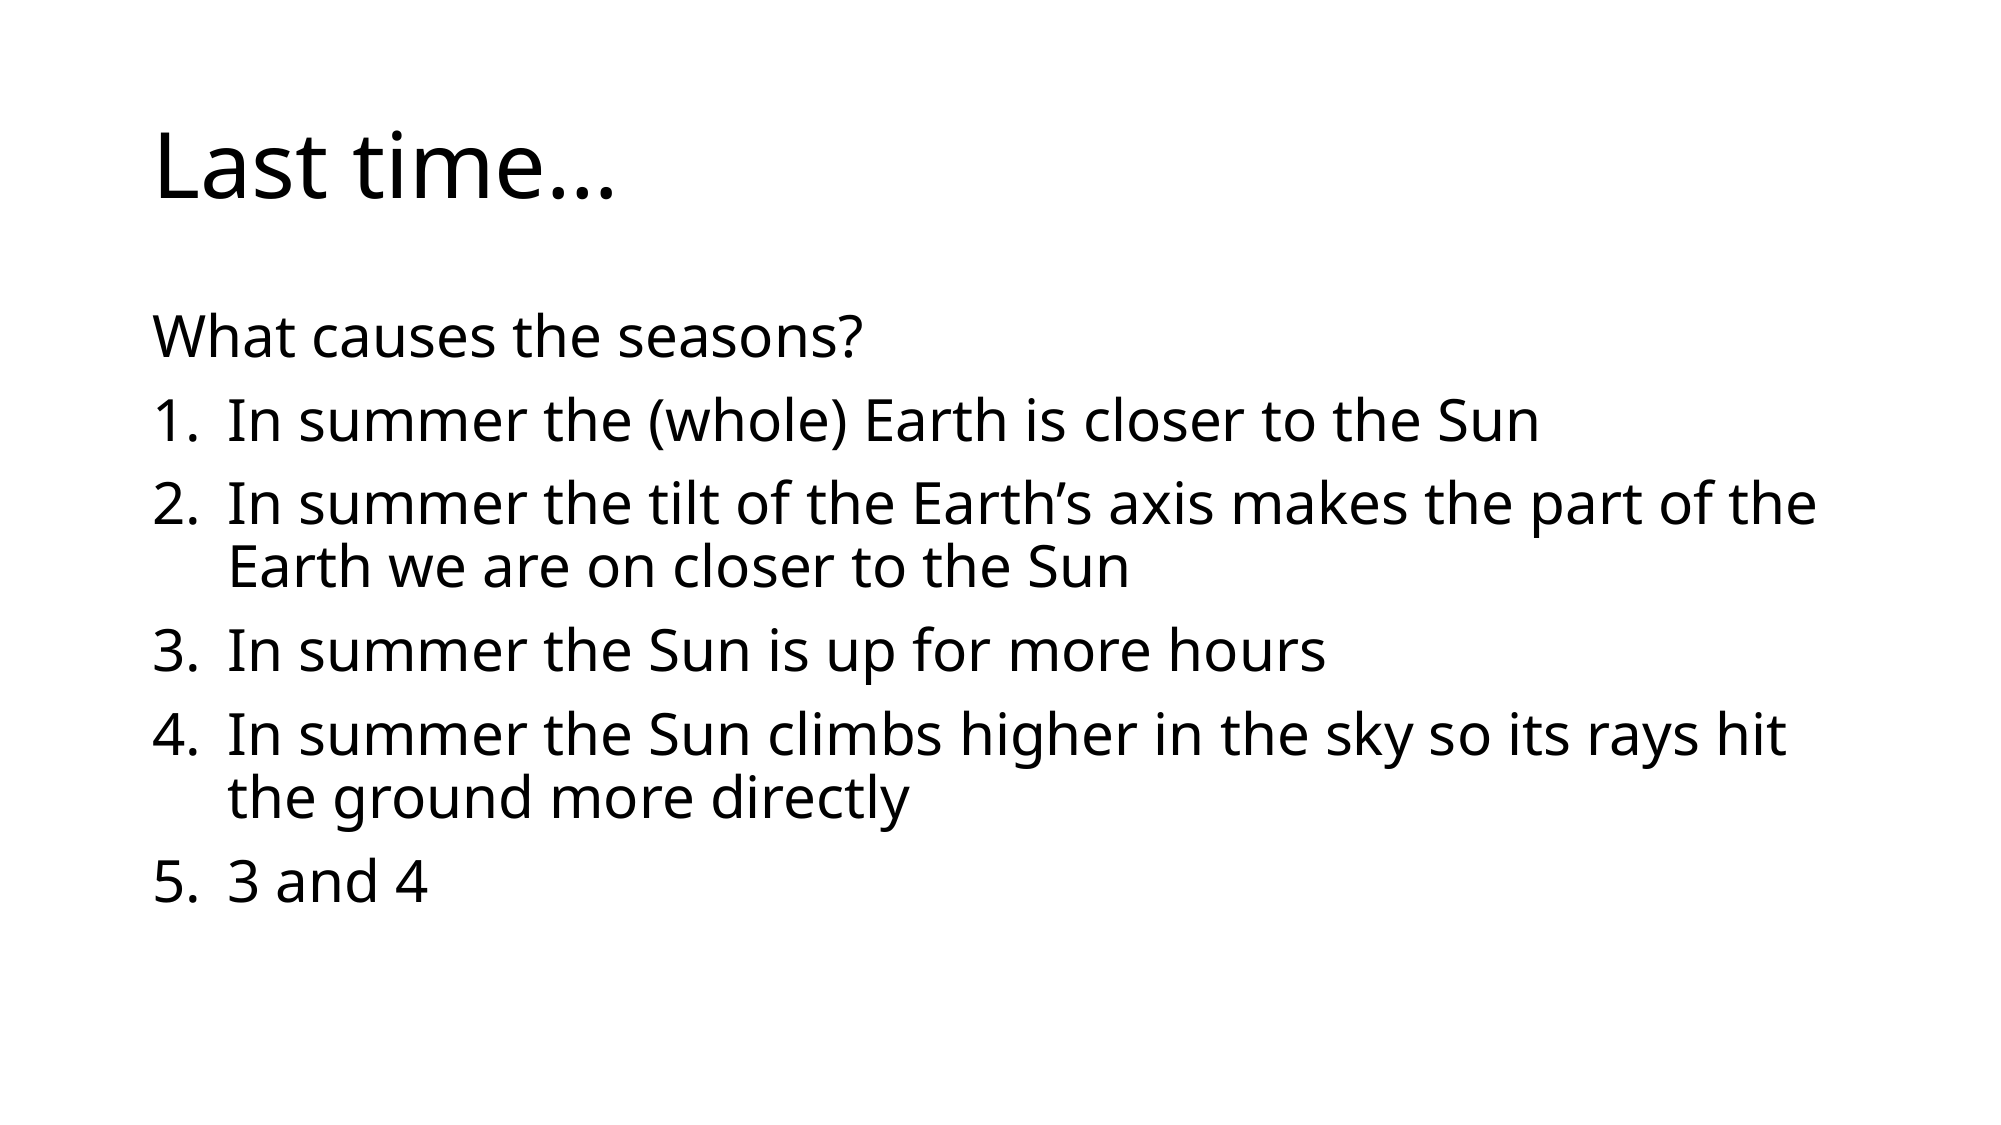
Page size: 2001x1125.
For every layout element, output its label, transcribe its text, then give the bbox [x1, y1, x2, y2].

list What causes the seasons? In summer the (whole) Earth is closer to the Sun In summer the tilt of the Earth’s axis makes the part of the Earth we are on closer to the Sun In summer the Sun is up for more hours In summer the Sun climbs higher in the sky so its rays hit the ground more directly 3 and 4 [137, 299, 1863, 1014]
title Last time… [137, 59, 1863, 278]
